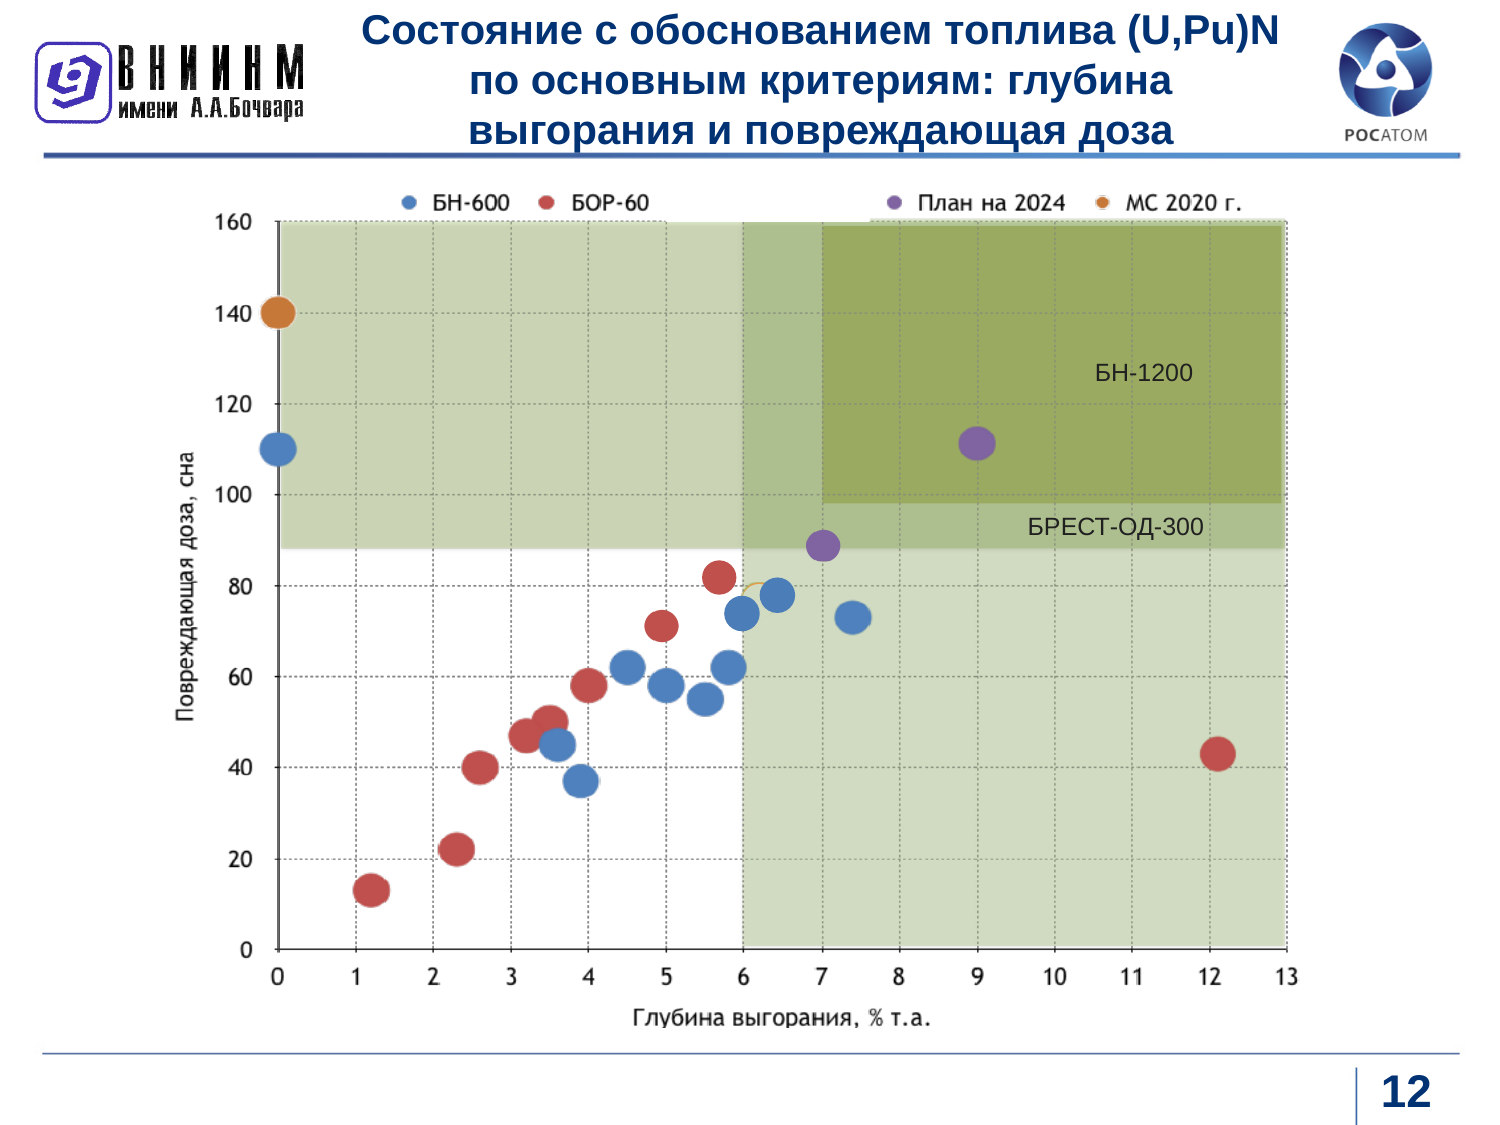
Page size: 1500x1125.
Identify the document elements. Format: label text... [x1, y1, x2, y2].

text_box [29, 37, 311, 128]
picture [0, 0, 1500, 1125]
slide_number 12 [1354, 1057, 1459, 1121]
text_box Состояние с обоснованием топлива (U,Pu)N по основным критериям: глубина выгорания и повреждающая доза [336, 19, 1306, 138]
